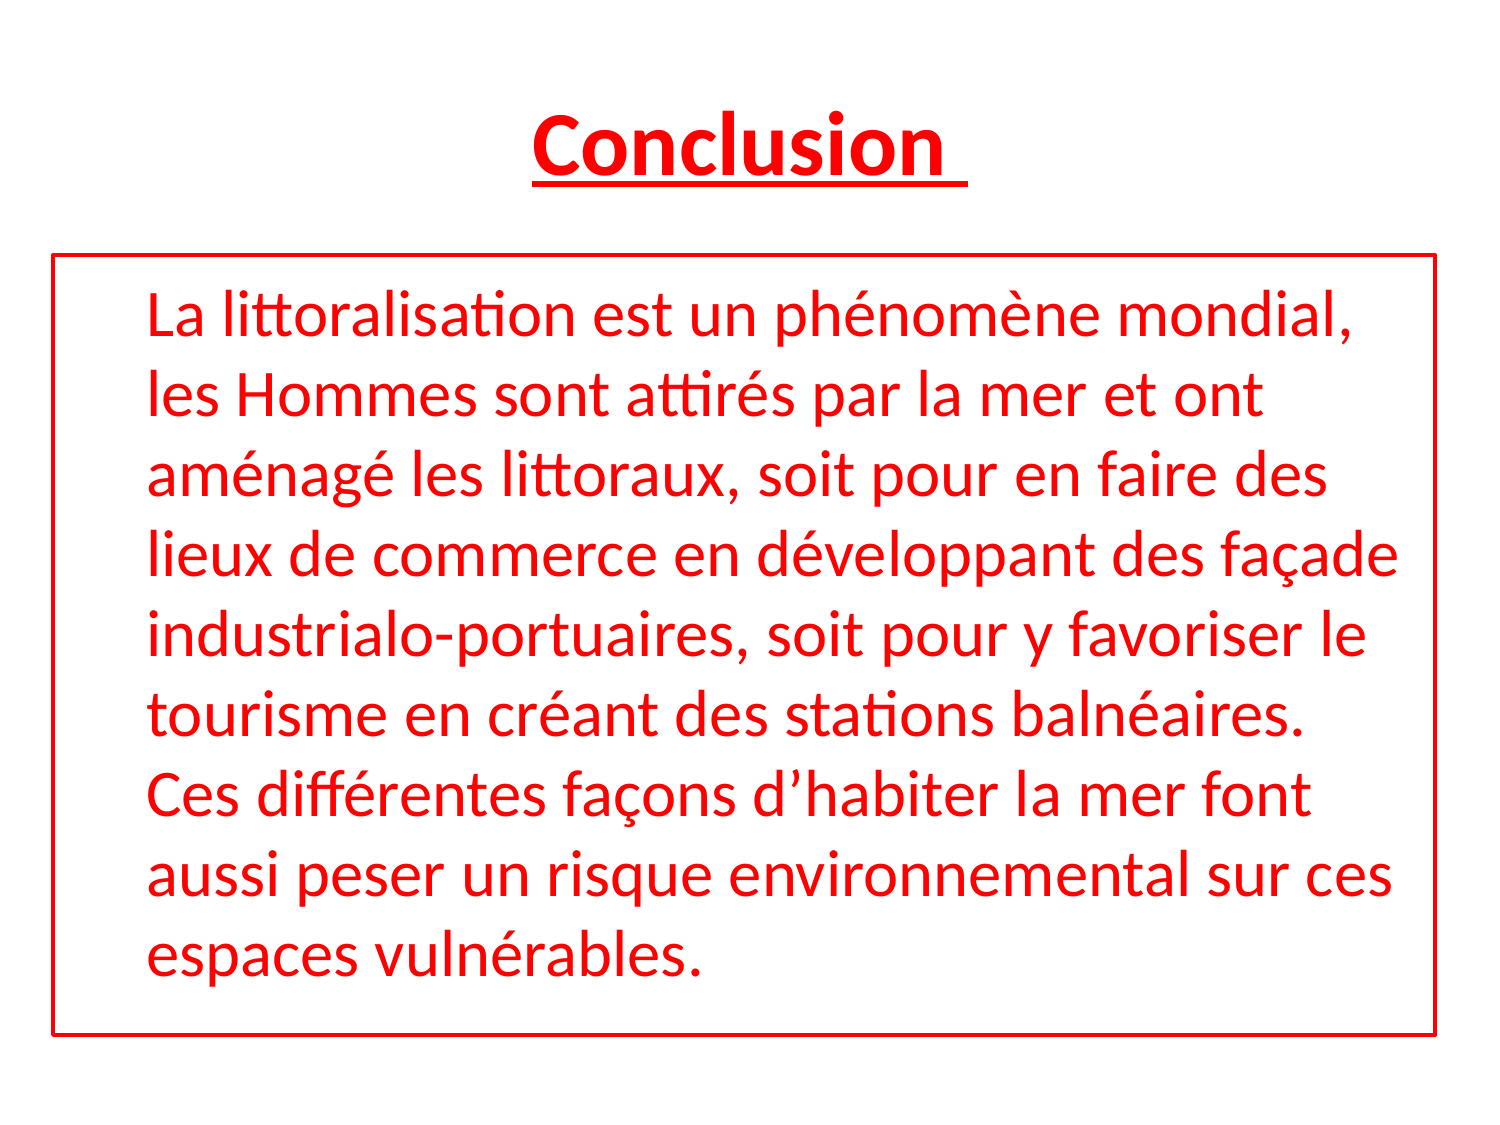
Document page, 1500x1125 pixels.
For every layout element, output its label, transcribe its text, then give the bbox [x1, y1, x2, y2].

title Conclusion [75, 45, 1425, 233]
text_box [51, 253, 1437, 1037]
